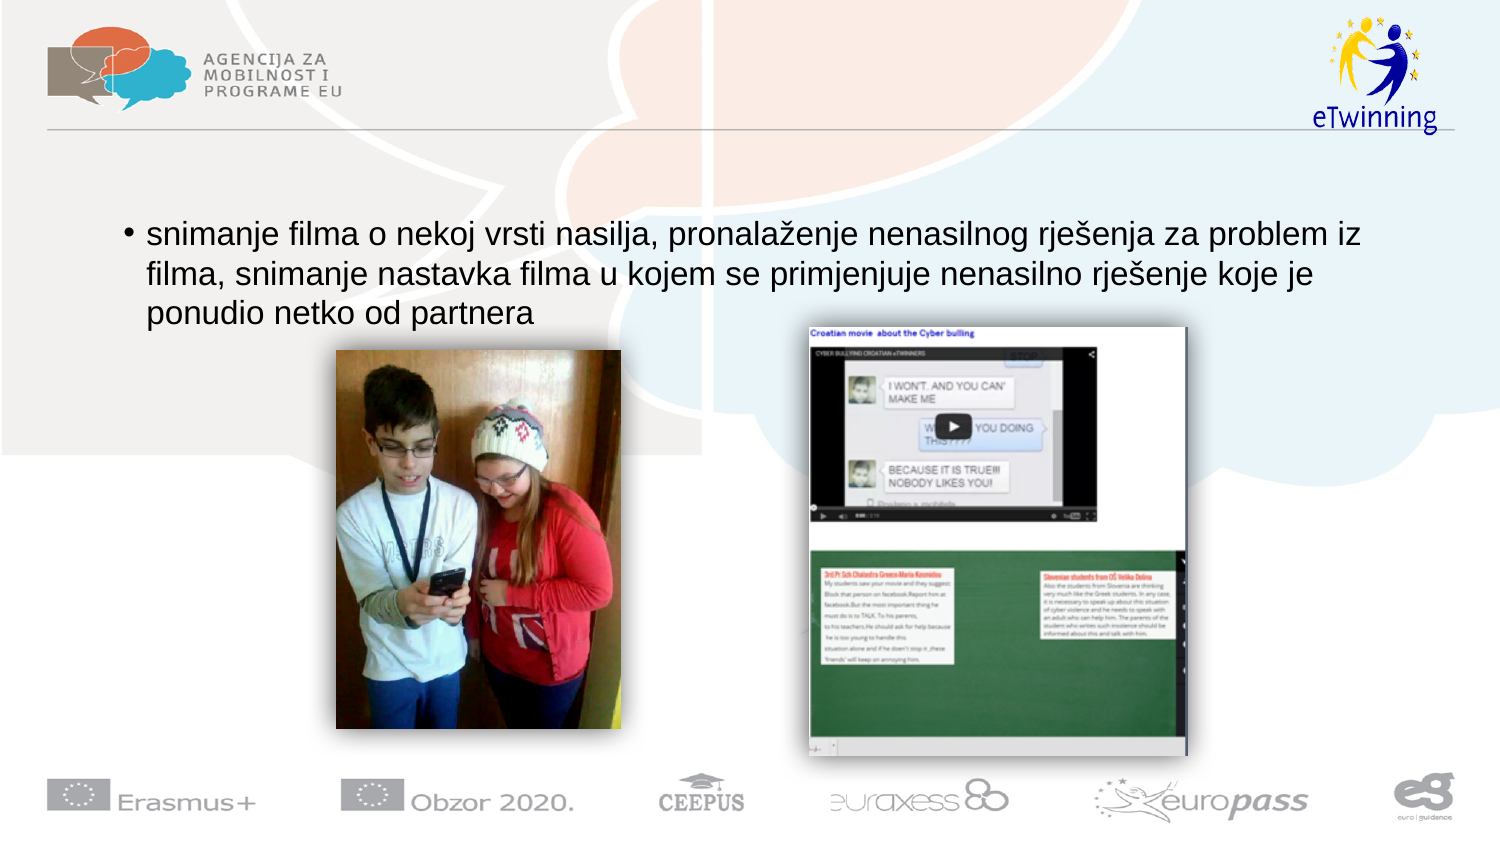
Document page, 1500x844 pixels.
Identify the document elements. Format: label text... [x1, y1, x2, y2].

picture [0, 0, 1500, 844]
list snimanje filma o nekoj vrsti nasilja, pronalaženje nenasilnog rješenja za problem iz filma, snimanje nastavka filma u kojem se primjenjuje nenasilno rješenje koje je ponudio netko od partnera [75, 196, 1425, 754]
